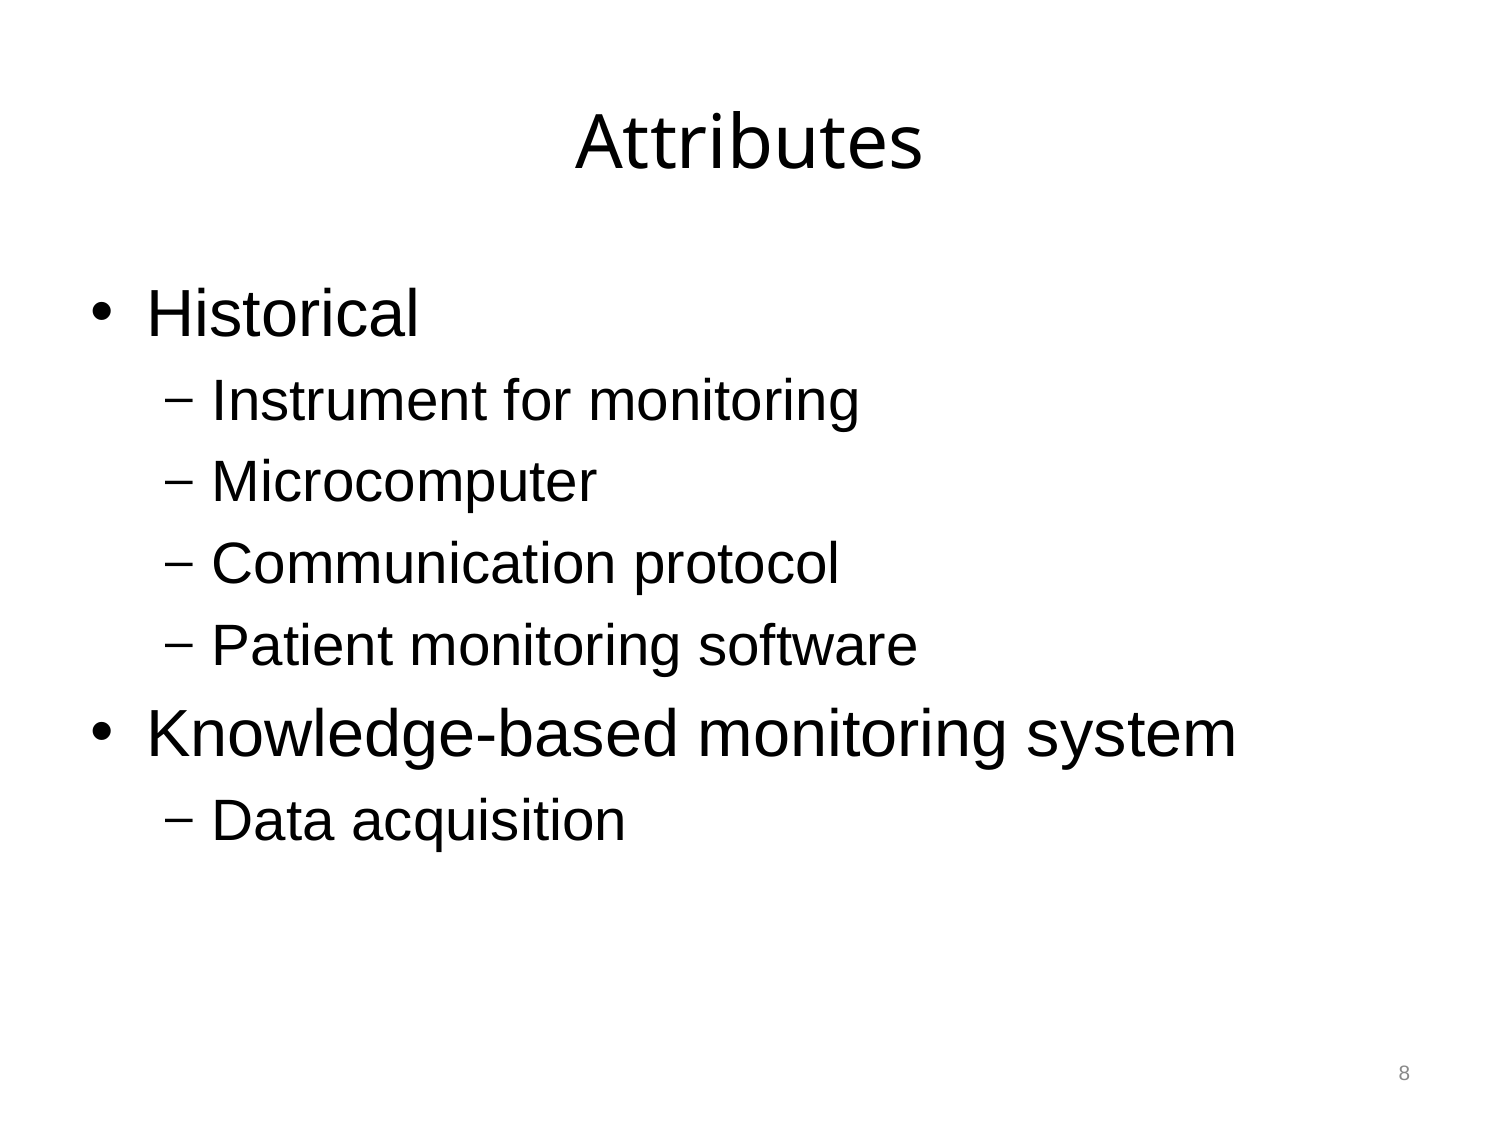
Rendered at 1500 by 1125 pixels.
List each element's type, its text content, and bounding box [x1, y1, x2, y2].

slide_number 8 [1341, 1027, 1425, 1118]
title Attributes [75, 45, 1425, 233]
list Historical Instrument for monitoring Microcomputer Communication protocol Patient monitoring software Knowledge-based monitoring system Data acquisition [75, 262, 1425, 1013]
